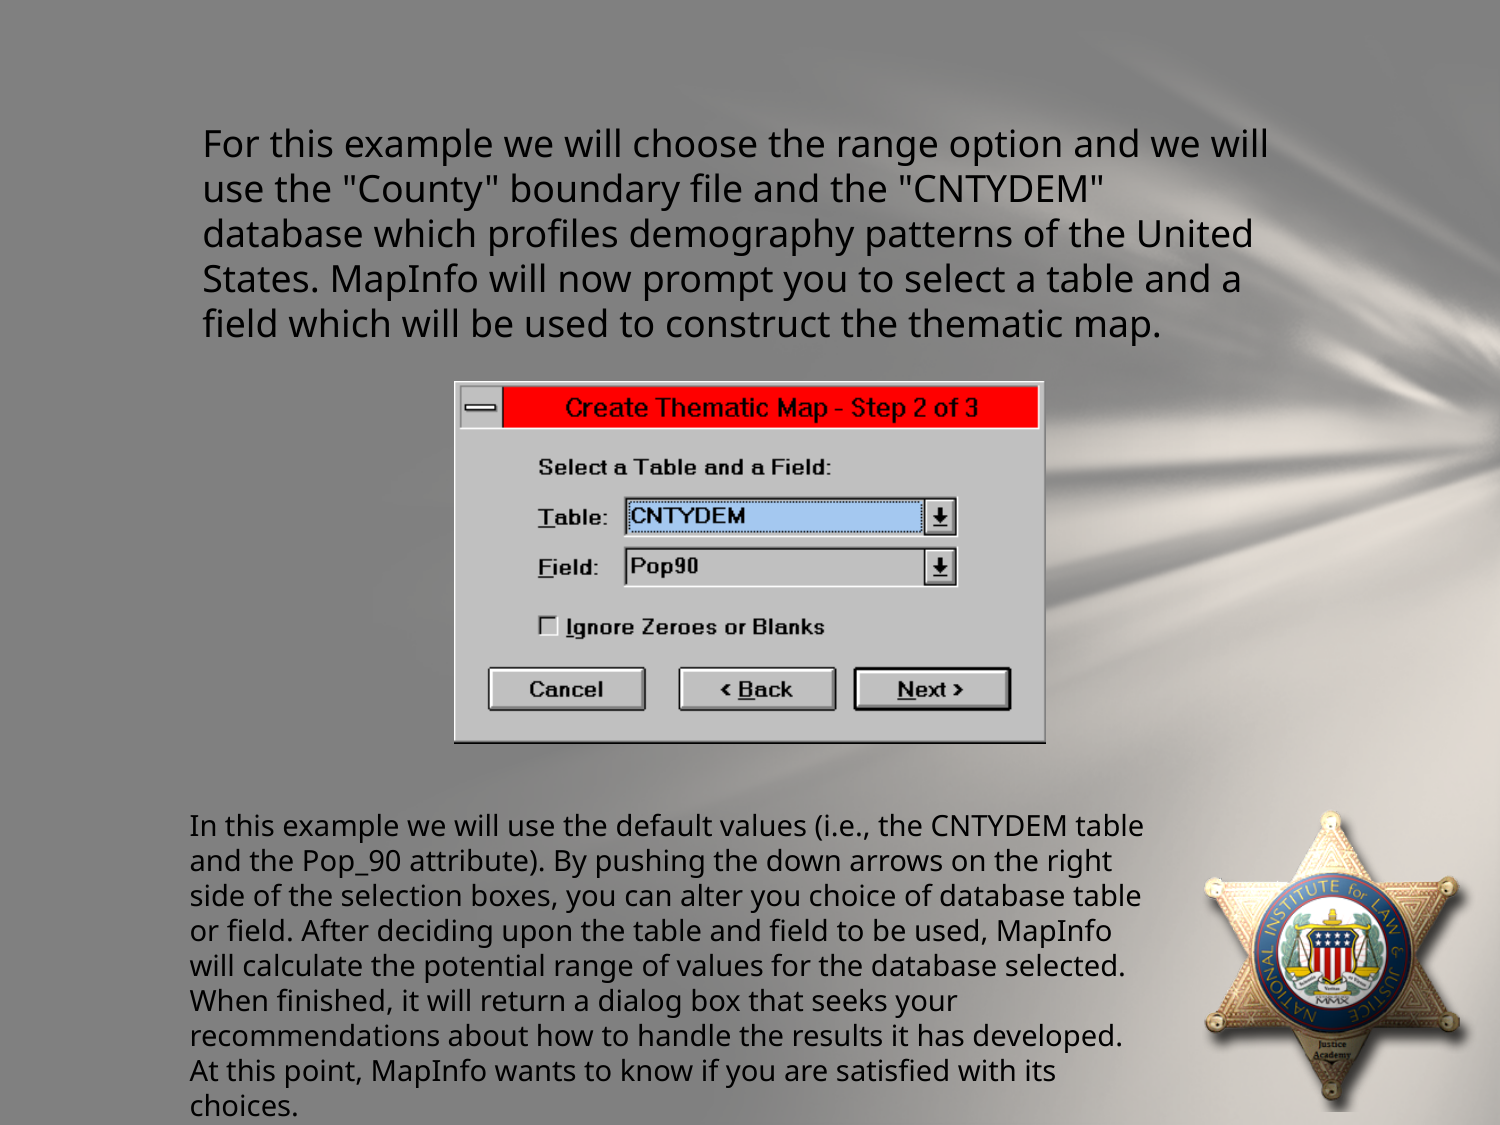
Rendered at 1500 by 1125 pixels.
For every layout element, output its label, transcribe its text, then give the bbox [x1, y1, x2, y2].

text_box In this example we will use the default values (i.e., the CNTYDEM table and the Pop_90 attribute). By pushing the down arrows on the right side of the selection boxes, you can alter you choice of database table or field. After deciding upon the table and field to be used, MapInfo will calculate the potential range of values for the database selected. When finished, it will return a dialog box that seeks your recommendations about how to handle the results it has developed. At this point, MapInfo wants to know if you are satisfied with its choices. [174, 799, 1163, 1125]
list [1174, 799, 1487, 1112]
picture [453, 380, 1047, 744]
text_box For this example we will choose the range option and we will use the "County" boundary file and the "CNTYDEM" database which profiles demography patterns of the United States. MapInfo will now prompt you to select a table and a field which will be used to construct the thematic map. [187, 112, 1288, 353]
